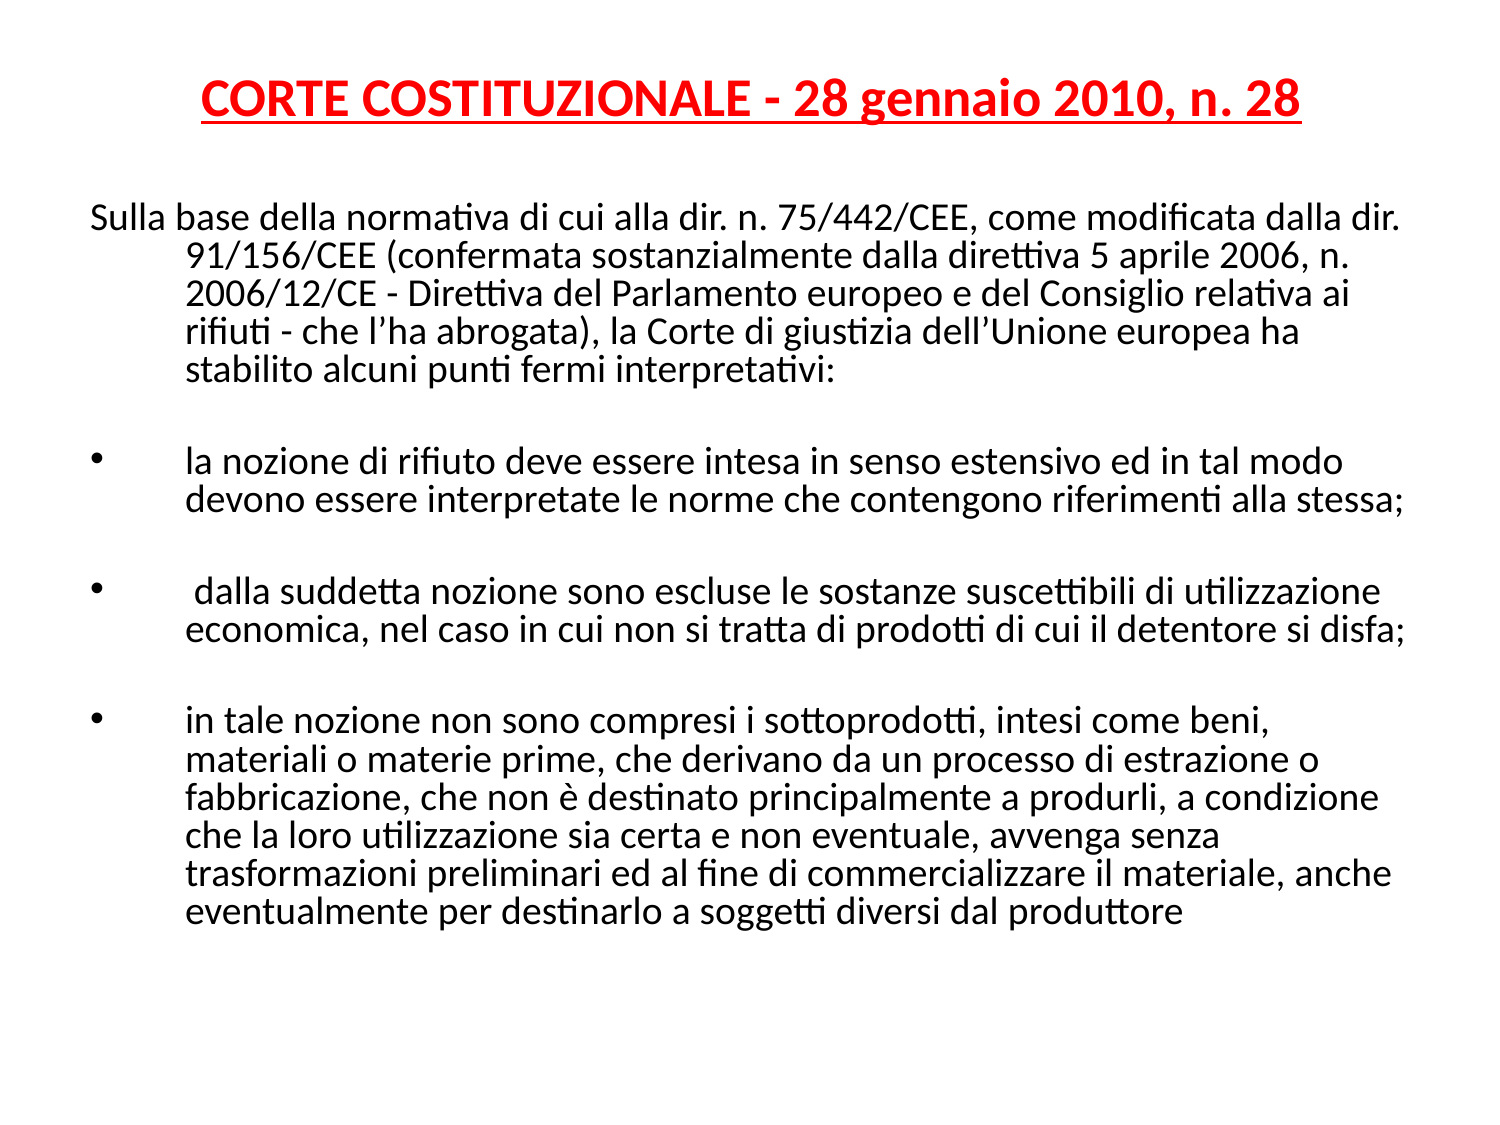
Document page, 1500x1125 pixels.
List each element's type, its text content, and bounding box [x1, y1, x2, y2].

list Sulla base della normativa di cui alla dir. n. 75/442/CEE, come modificata dalla dir. 91/156/CEE (confermata sostanzialmente dalla direttiva 5 aprile 2006, n. 2006/12/CE - Direttiva del Parlamento europeo e del Consiglio relativa ai rifiuti - che l’ha abrogata), la Corte di giustizia dell’Unione europea ha stabilito alcuni punti fermi interpretativi: la nozione di rifiuto deve essere intesa in senso estensivo ed in tal modo devono essere interpretate le norme che contengono riferimenti alla stessa; dalla suddetta nozione sono escluse le sostanze suscettibili di utilizzazione economica, nel caso in cui non si tratta di prodotti di cui il detentore si disfa; in tale nozione non sono compresi i sottoprodotti, intesi come beni, materiali o materie prime, che derivano da un processo di estrazione o fabbricazione, che non è destinato principalmente a produrli, a condizione che la loro utilizzazione sia certa e non eventuale, avvenga senza trasformazioni preliminari ed al fine di commercializzare il materiale, anche eventualmente per destinarlo a soggetti diversi dal produttore [74, 136, 1426, 1006]
title CORTE COSTITUZIONALE - 28 gennaio 2010, n. 28 [76, 54, 1428, 243]
